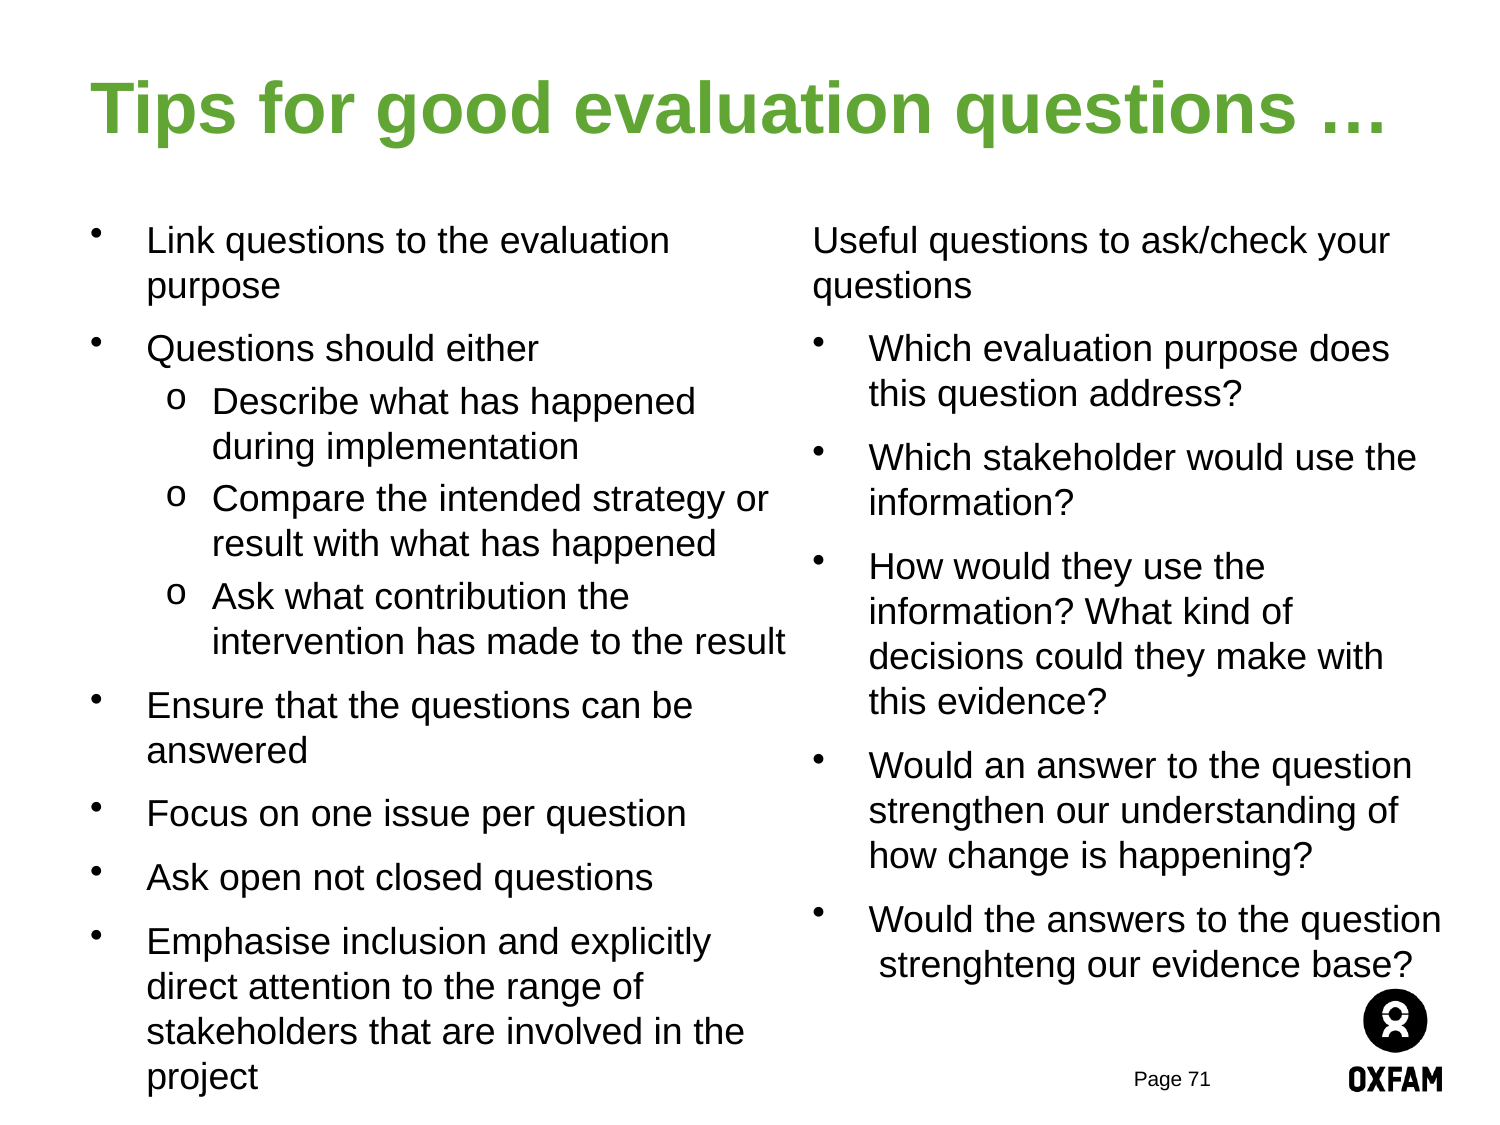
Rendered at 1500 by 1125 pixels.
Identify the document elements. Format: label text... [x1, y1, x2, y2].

list Link questions to the evaluation purpose Questions should either Describe what has happened during implementation Compare the intended strategy or result with what has happened Ask what contribution the intervention has made to the result Ensure that the questions can be answered Focus on one issue per question Ask open not closed questions Emphasise inclusion and explicitly direct attention to the range of stakeholders that are involved in the project [74, 207, 822, 970]
title Tips for good evaluation questions … [74, 44, 1426, 164]
picture [1345, 985, 1445, 1095]
text_box Useful questions to ask/check your questions Which evaluation purpose does this question address? Which stakeholder would use the information? How would they use the information? What kind of decisions could they make with this evidence? Would an answer to the question strengthen our understanding of how change is happening? Would the answers to the question strenghteng our evidence base? [797, 208, 1459, 969]
